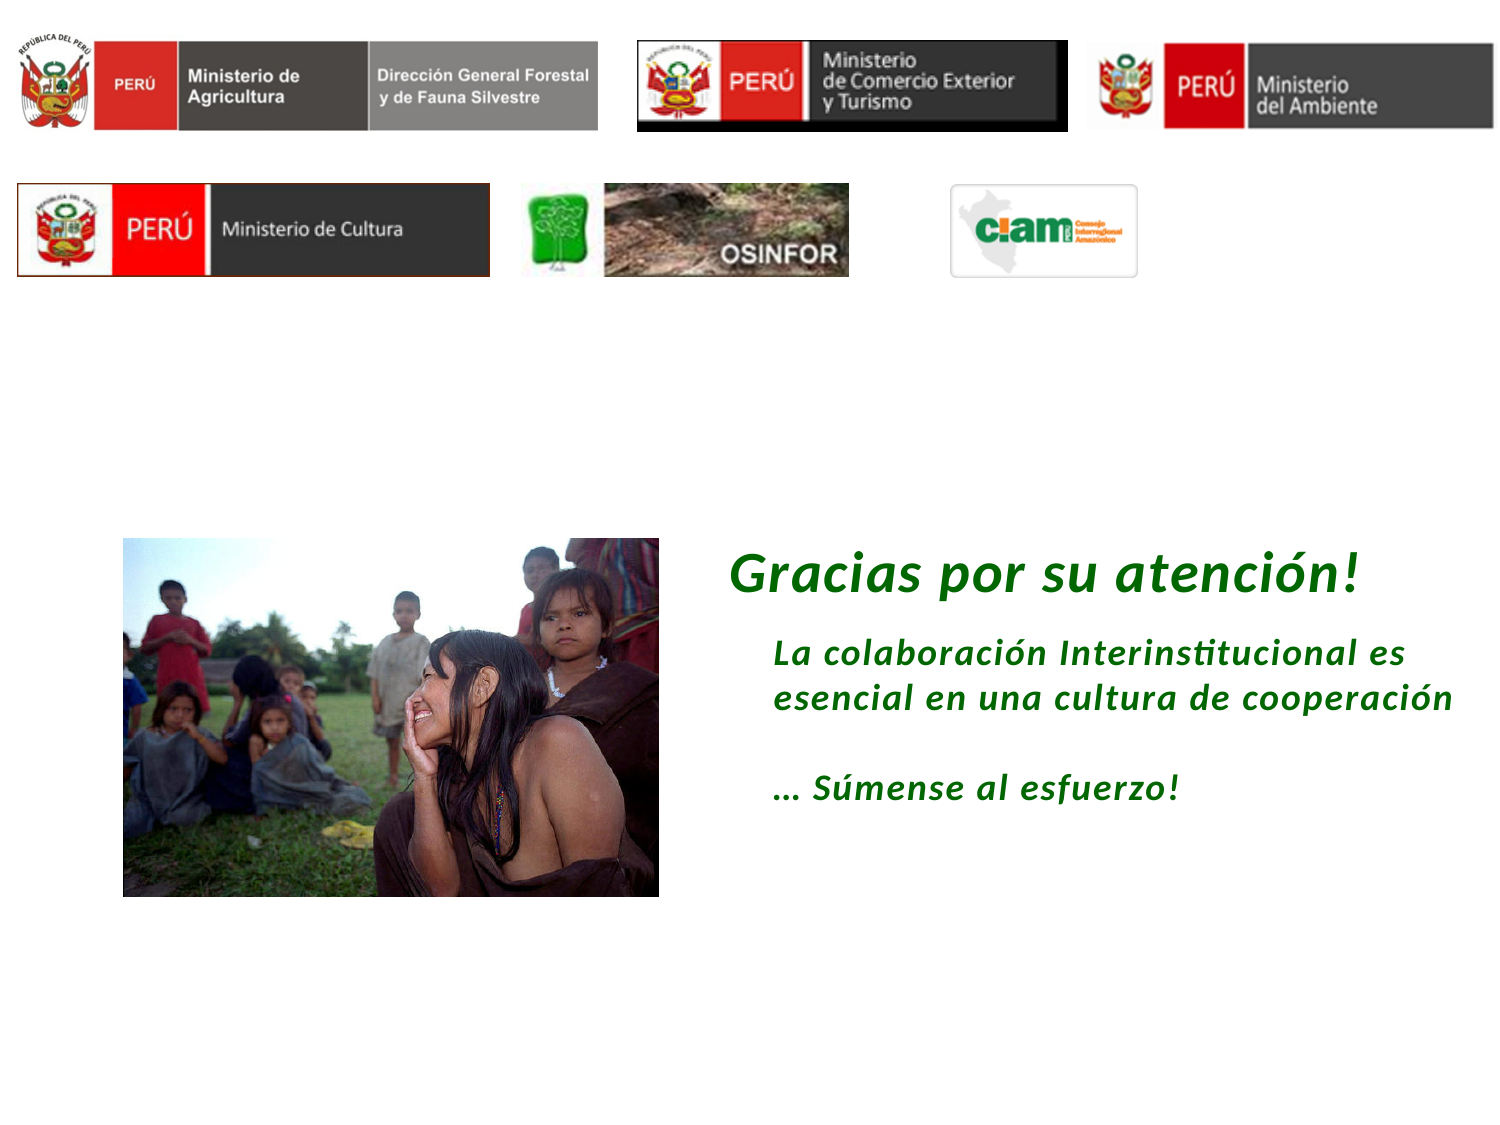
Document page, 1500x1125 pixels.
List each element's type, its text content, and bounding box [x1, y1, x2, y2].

text_box La colaboración Interinstitucional es esencial en una cultura de cooperación … Súmense al esfuerzo! [759, 620, 1500, 816]
picture [1084, 40, 1500, 132]
picture [950, 184, 1138, 278]
picture [123, 538, 660, 897]
picture [637, 40, 1068, 132]
picture [16, 33, 598, 132]
picture [521, 182, 849, 278]
text_box Gracias por su atención! [714, 527, 1500, 612]
picture [17, 182, 490, 278]
